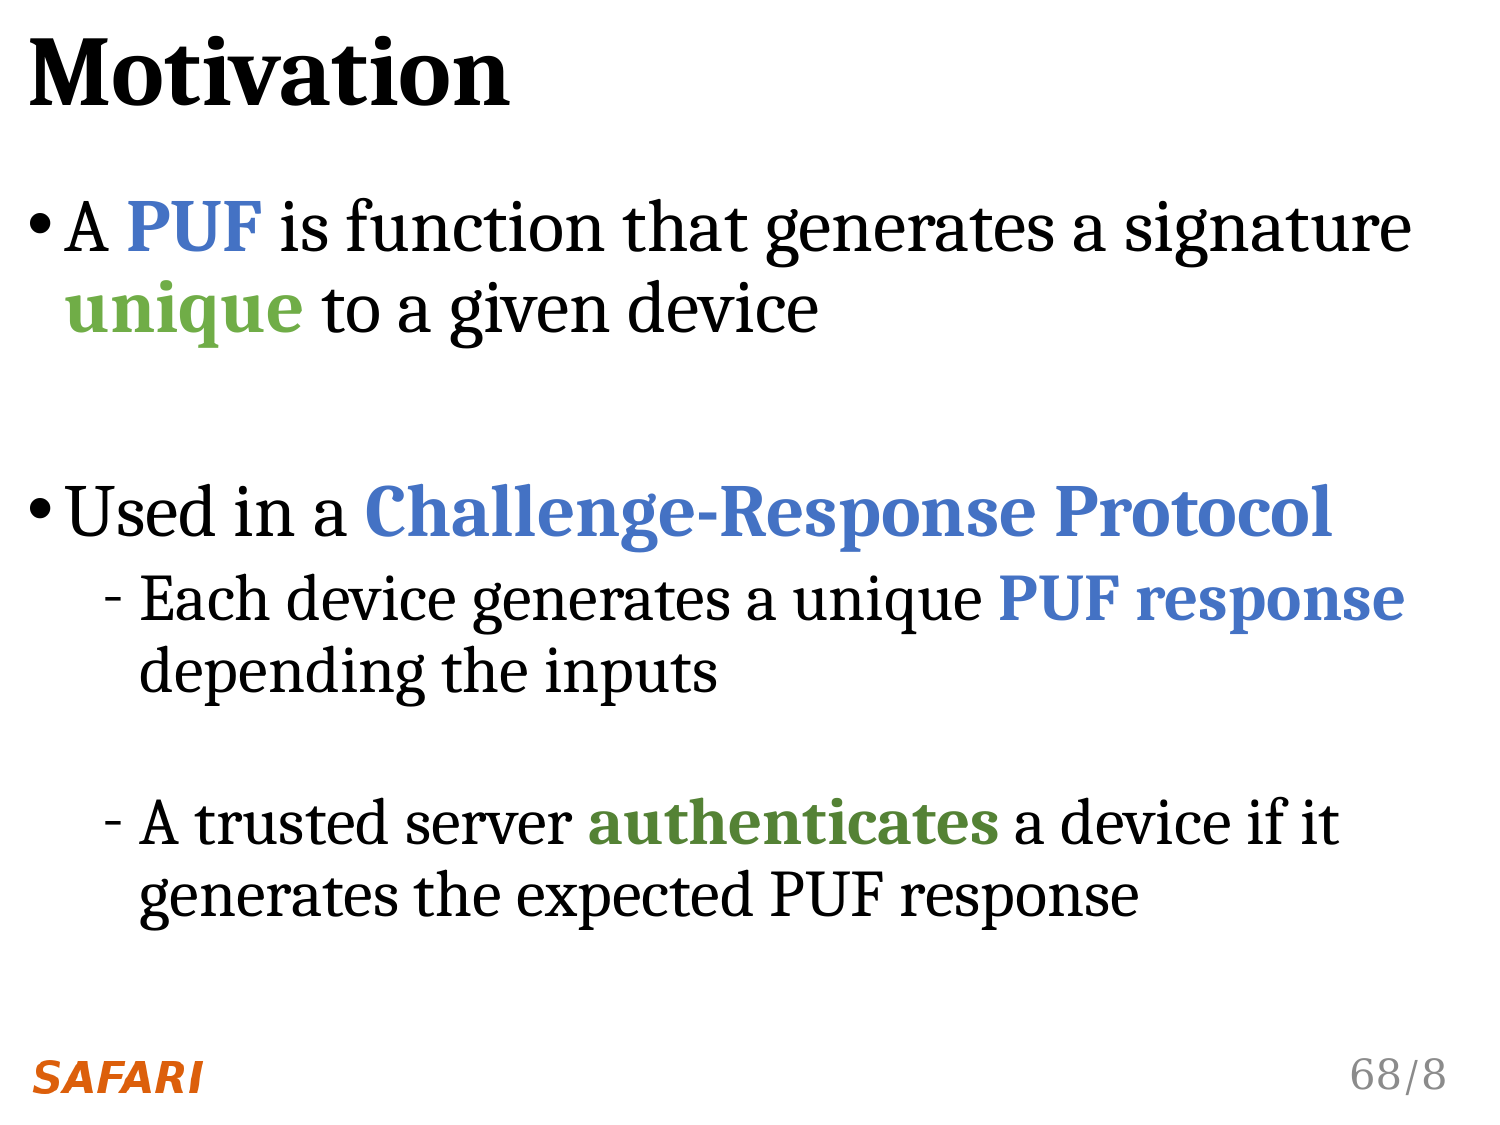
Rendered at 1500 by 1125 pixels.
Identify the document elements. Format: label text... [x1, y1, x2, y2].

picture [31, 1052, 209, 1104]
title Motivation [12, 12, 1487, 134]
list A PUF is function that generates a signature unique to a given device Used in a Challenge-Response Protocol Each device generates a unique PUF response depending the inputs A trusted server authenticates a device if it generates the expected PUF response [12, 179, 1487, 1052]
